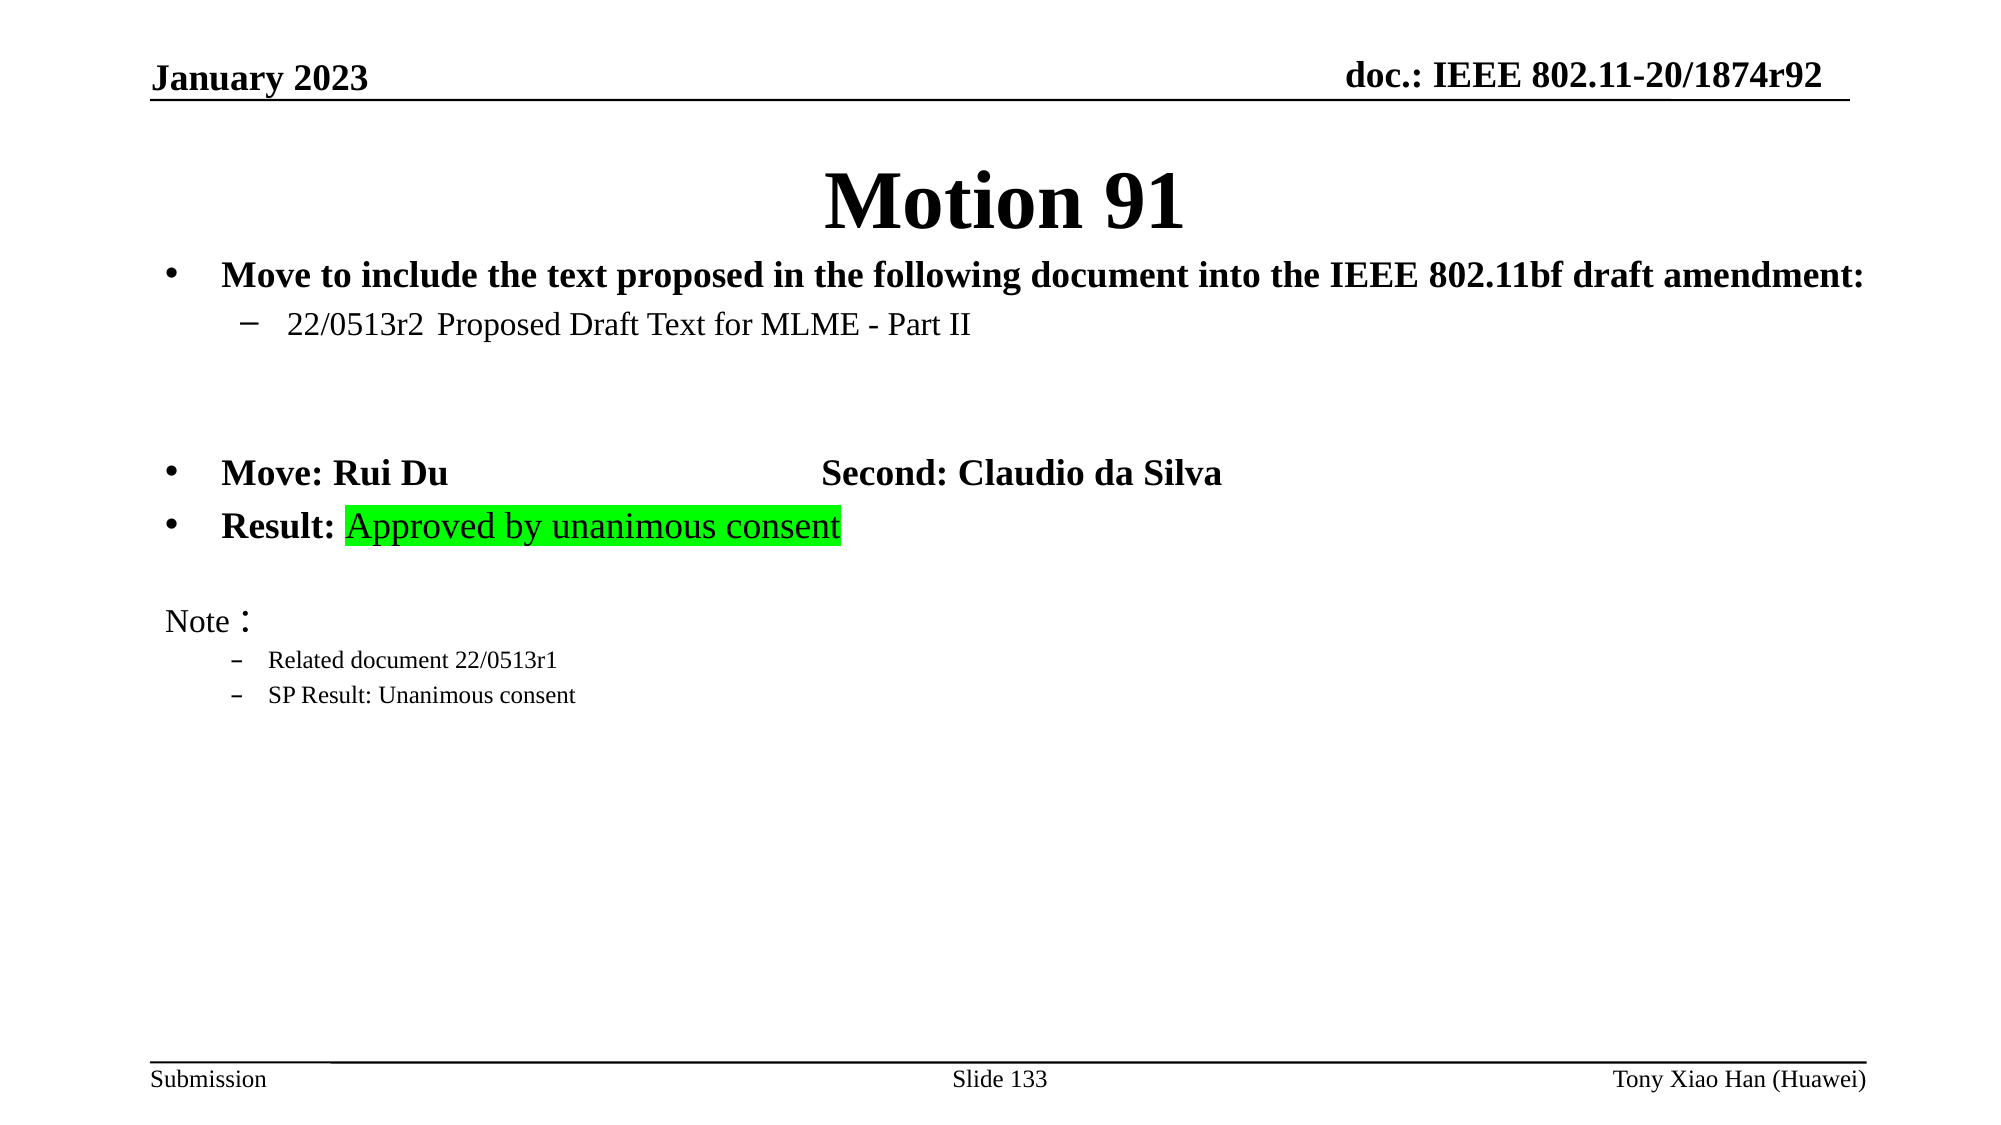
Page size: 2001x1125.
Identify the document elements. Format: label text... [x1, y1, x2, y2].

text_box Motion 91 [368, 137, 1644, 212]
text_box Move to include the text proposed in the following document into the IEEE 802.11bf draft amendment: 22/0513r2 Proposed Draft Text for MLME - Part II Move: Rui Du Second: Claudio da Silva Result: Approved by unanimous consent Note： Related document 22/0513r1 SP Result: Unanimous consent [150, 212, 1900, 900]
